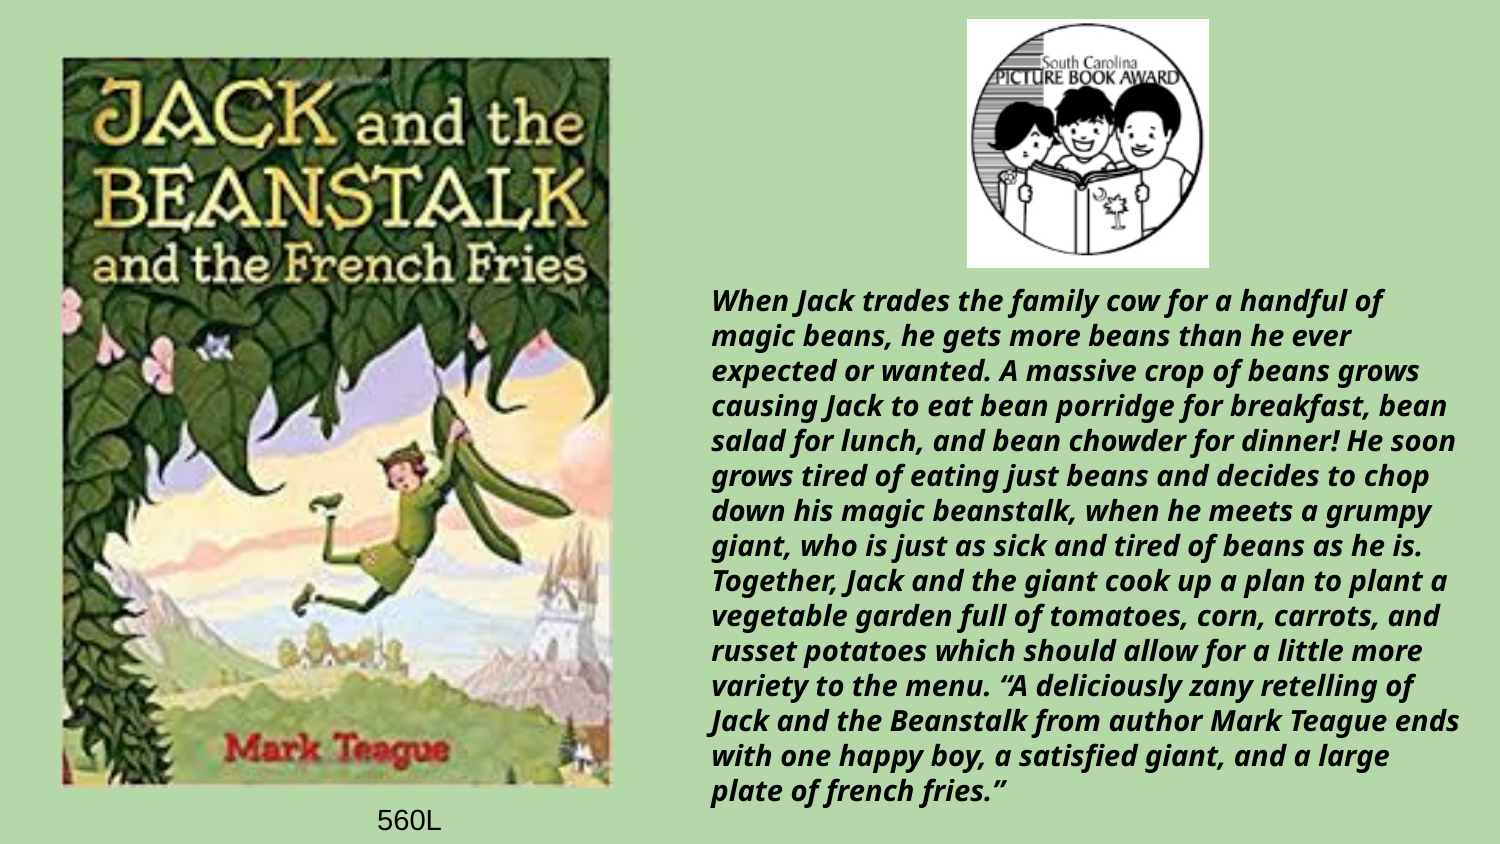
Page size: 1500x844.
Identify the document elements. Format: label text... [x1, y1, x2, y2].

picture [61, 56, 613, 788]
picture [967, 18, 1209, 268]
text_box 560L [362, 786, 687, 844]
text_box When Jack trades the family cow for a handful of magic beans, he gets more beans than he ever expected or wanted. A massive crop of beans grows causing Jack to eat bean porridge for breakfast, bean salad for lunch, and bean chowder for dinner! He soon grows tired of eating just beans and decides to chop down his magic beanstalk, when he meets a grumpy giant, who is just as sick and tired of beans as he is. Together, Jack and the giant cook up a plan to plant a vegetable garden full of tomatoes, corn, carrots, and russet potatoes which should allow for a little more variety to the menu. “A deliciously zany retelling of Jack and the Beanstalk from author Mark Teague ends with one happy boy, a satisfied giant, and a large plate of french fries.” [696, 267, 1480, 628]
